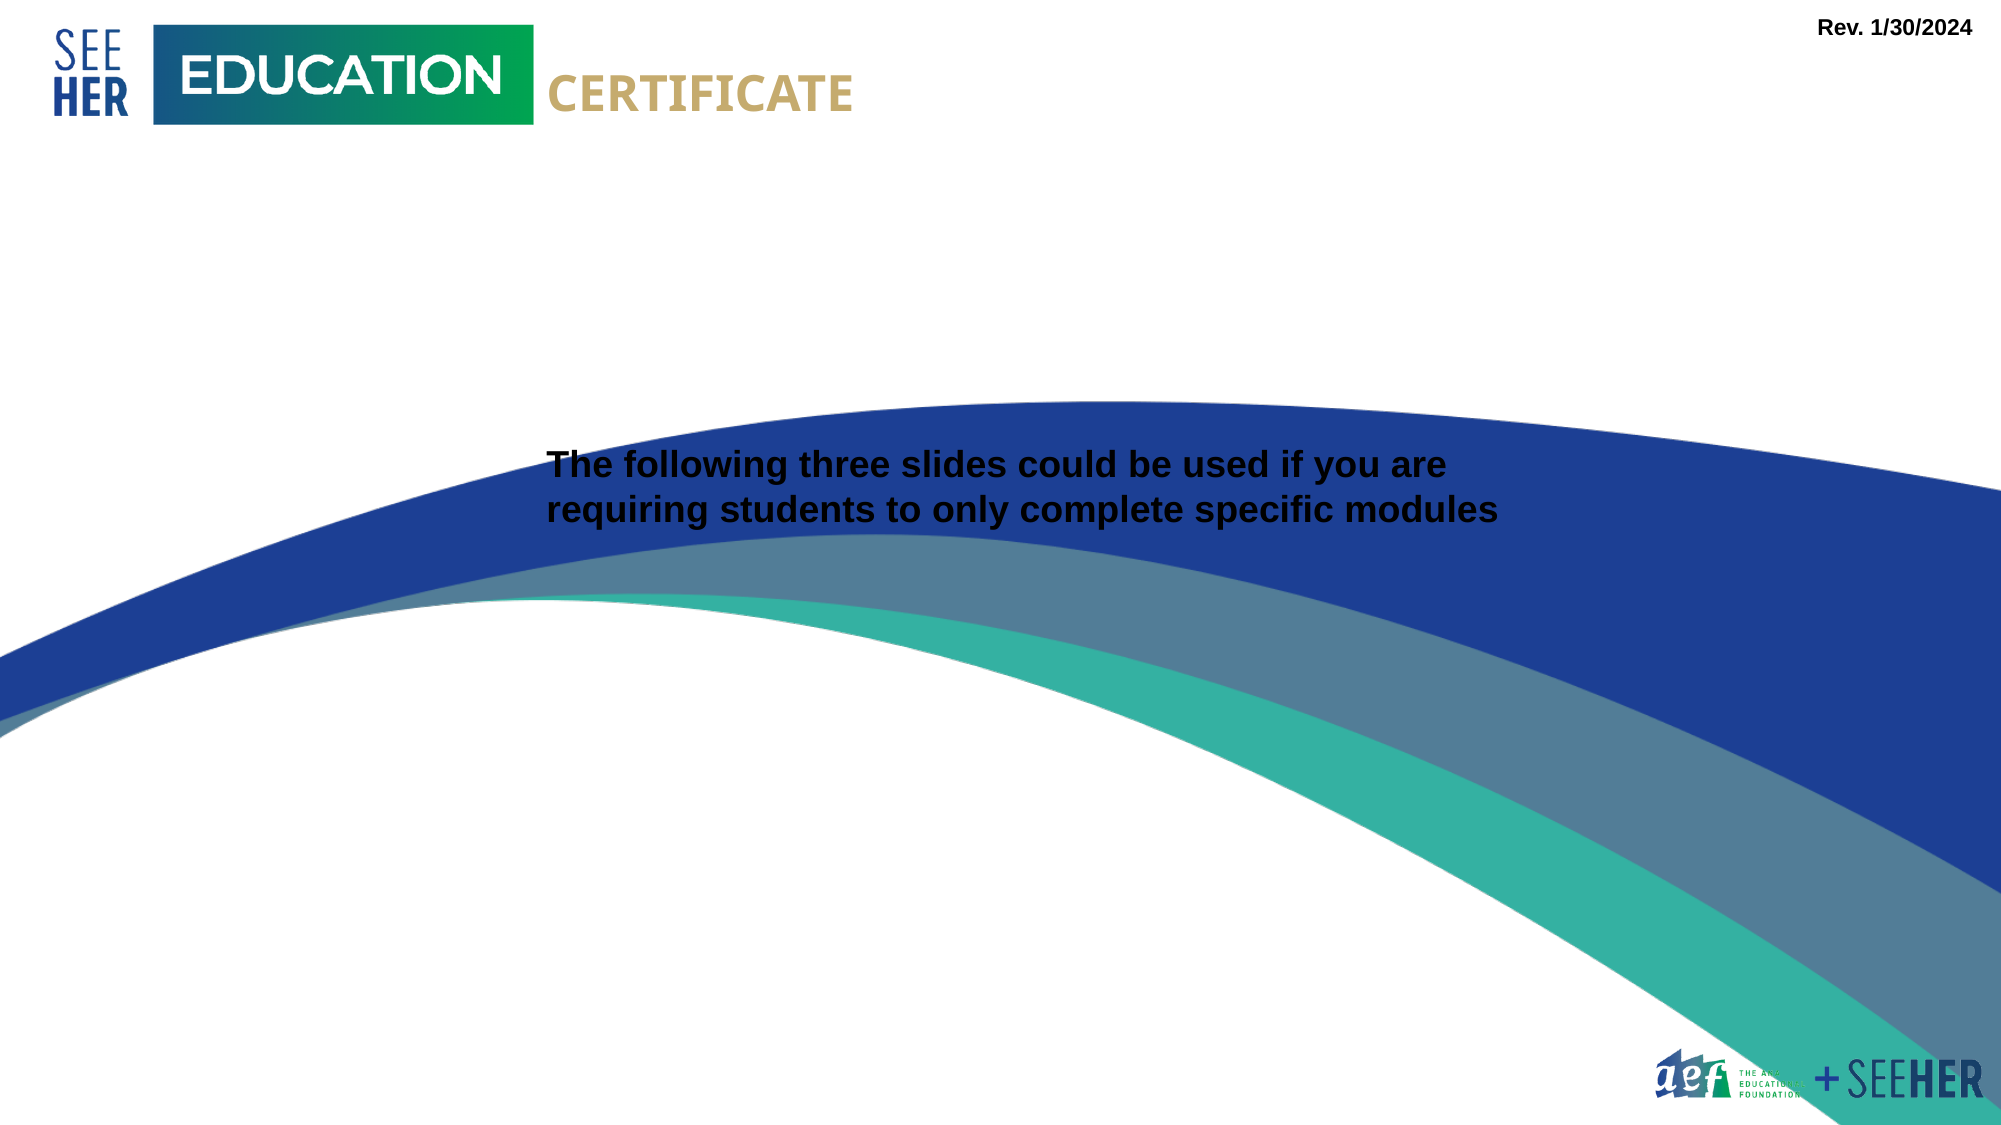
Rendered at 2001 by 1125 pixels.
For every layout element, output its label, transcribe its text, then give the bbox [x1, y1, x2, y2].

text_box [35, 8, 554, 133]
text_box CERTIFICATE [546, 37, 1175, 122]
text_box [0, 358, 2000, 1125]
text_box The following three slides could be used if you are requiring students to only complete specific modules [546, 439, 1505, 531]
text_box [1635, 1040, 2000, 1108]
text_box Rev. 1/30/2024 [1014, 12, 1973, 41]
